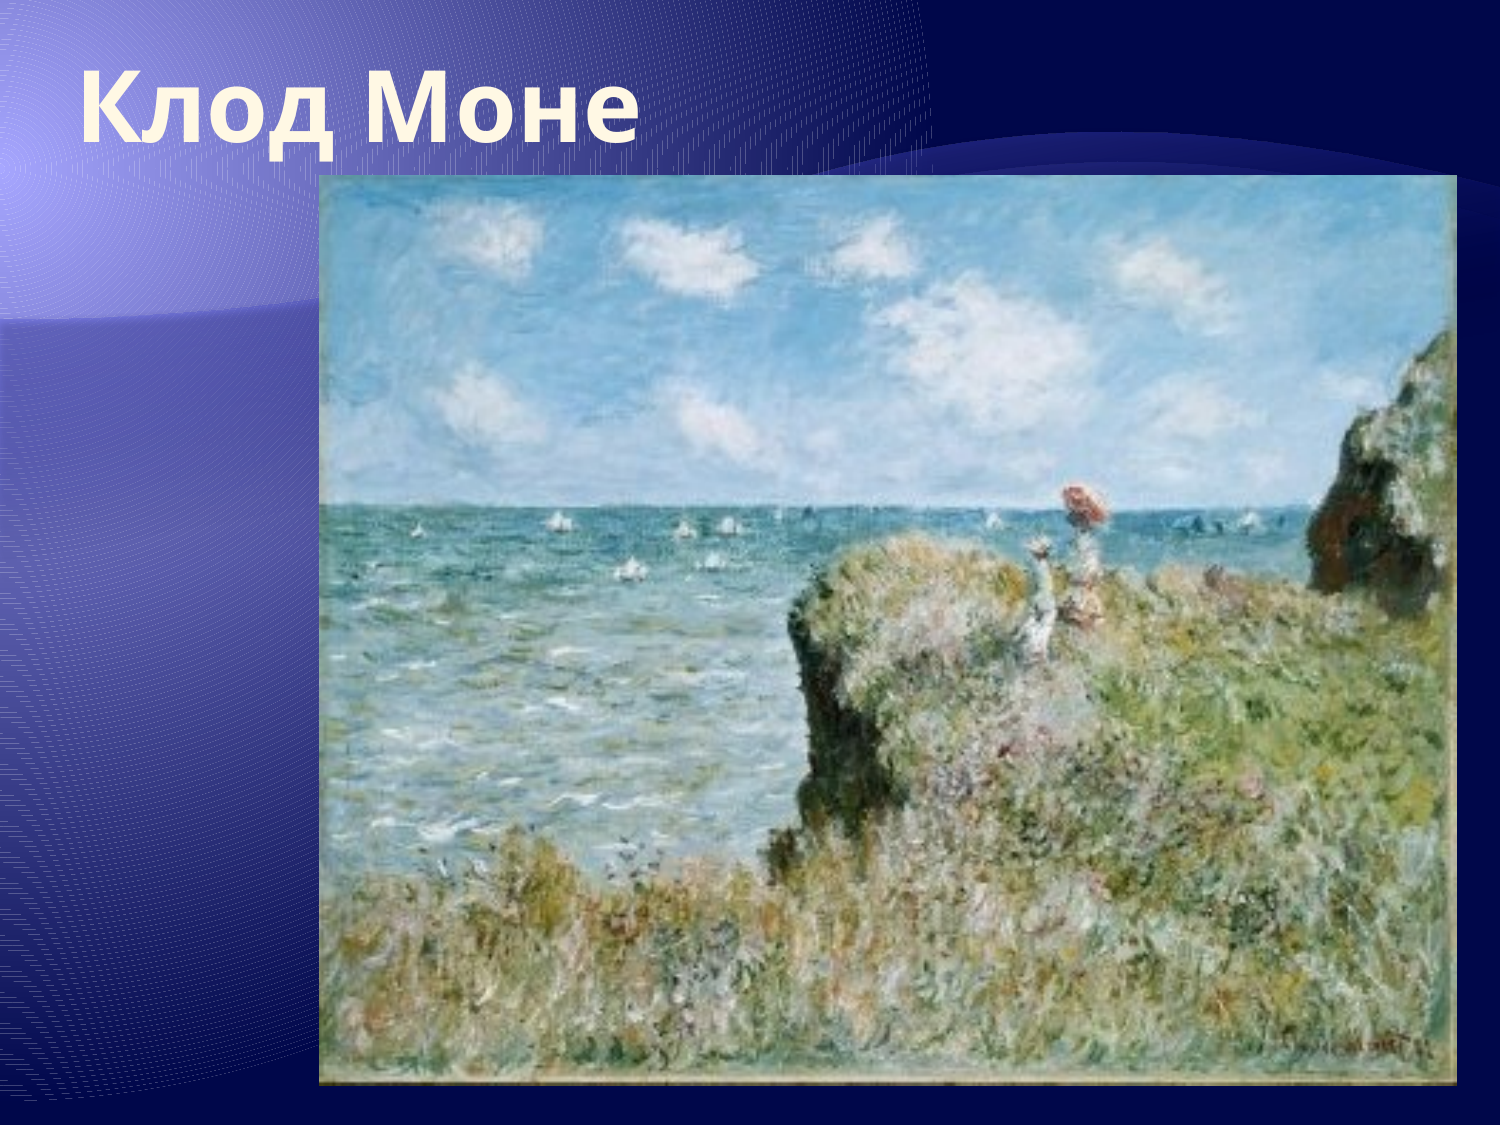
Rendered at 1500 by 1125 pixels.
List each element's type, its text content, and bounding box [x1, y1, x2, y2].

title Клод Моне [75, 0, 1425, 164]
picture [319, 175, 1458, 1087]
